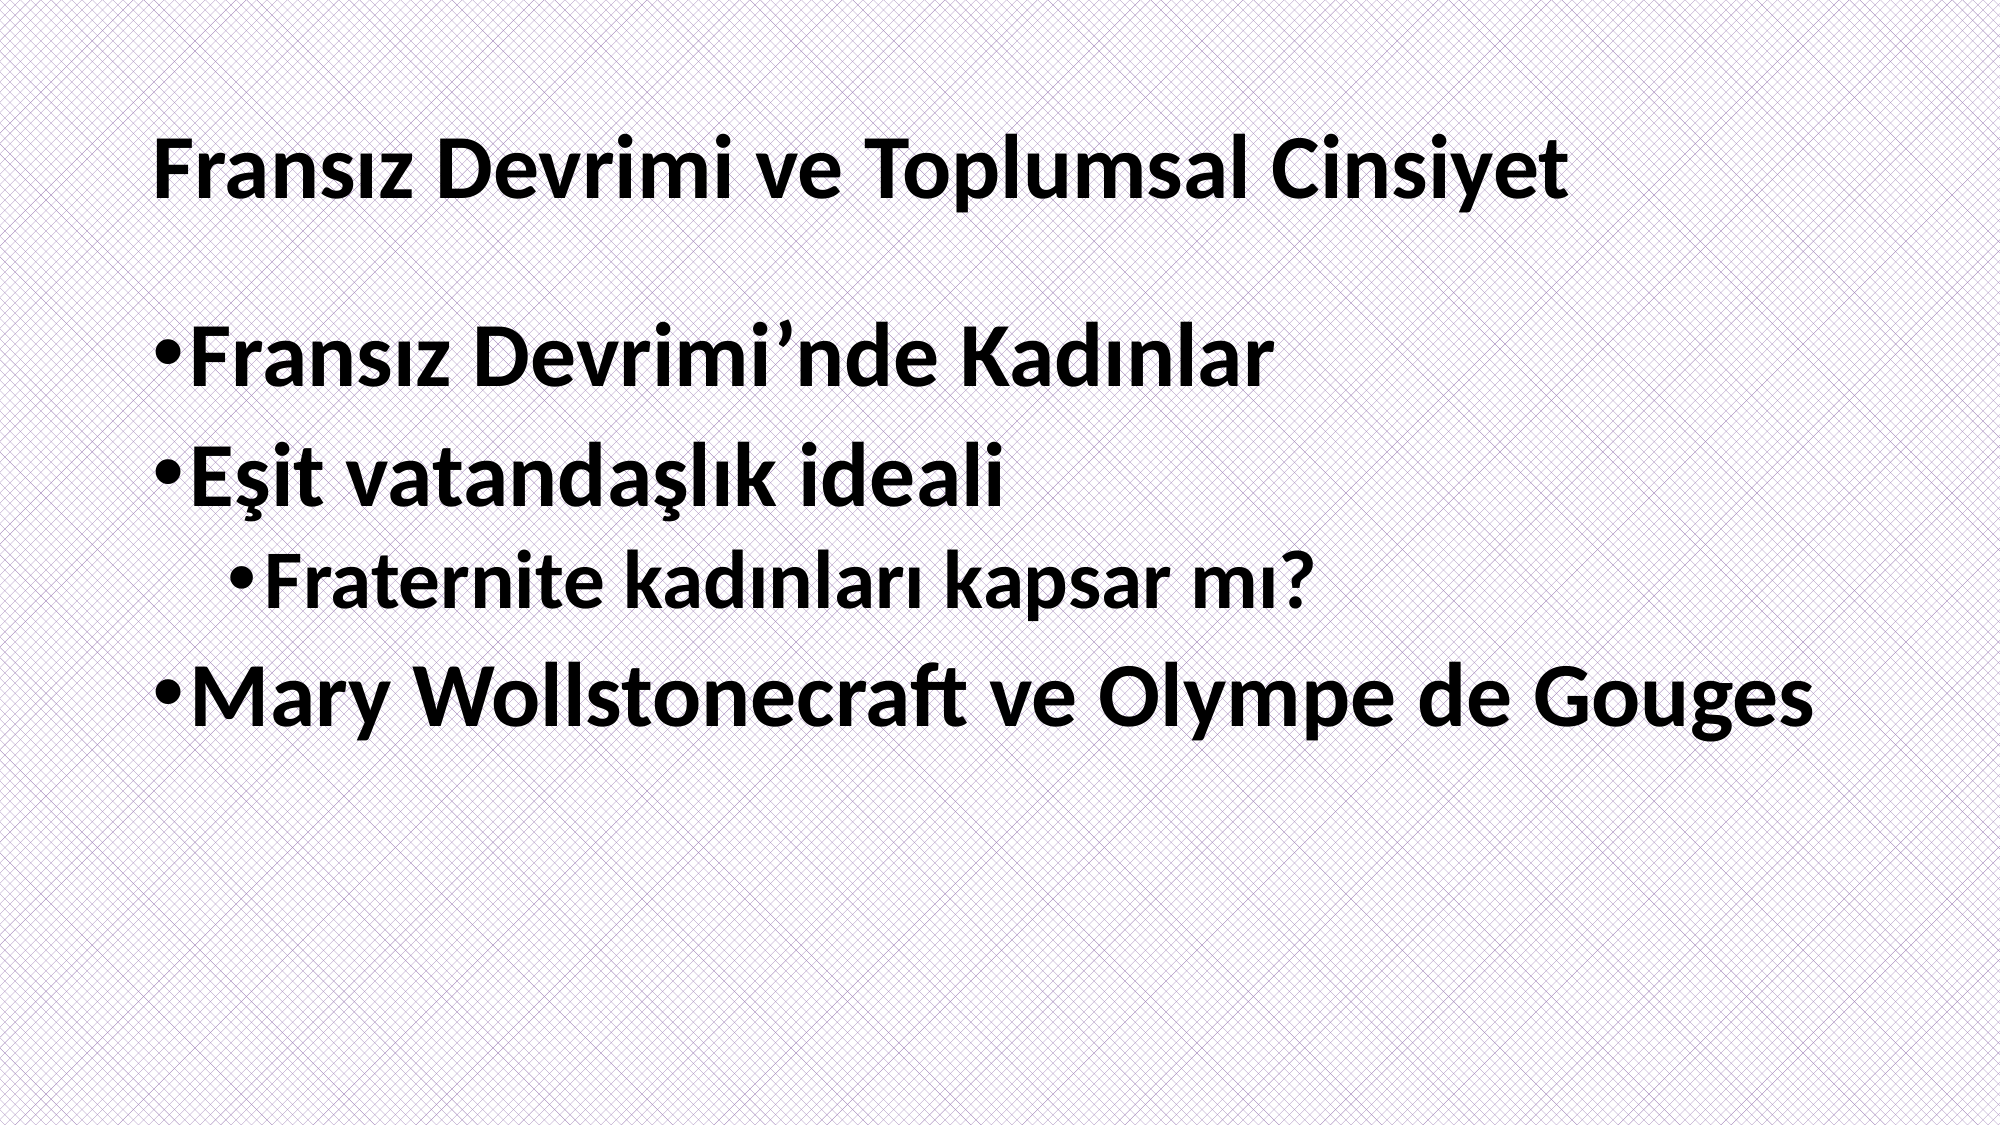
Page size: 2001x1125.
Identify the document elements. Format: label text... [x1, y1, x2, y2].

title Fransız Devrimi ve Toplumsal Cinsiyet [137, 59, 1863, 278]
list Fransız Devrimi’nde Kadınlar Eşit vatandaşlık ideali Fraternite kadınları kapsar mı? Mary Wollstonecraft ve Olympe de Gouges [137, 299, 1863, 1014]
